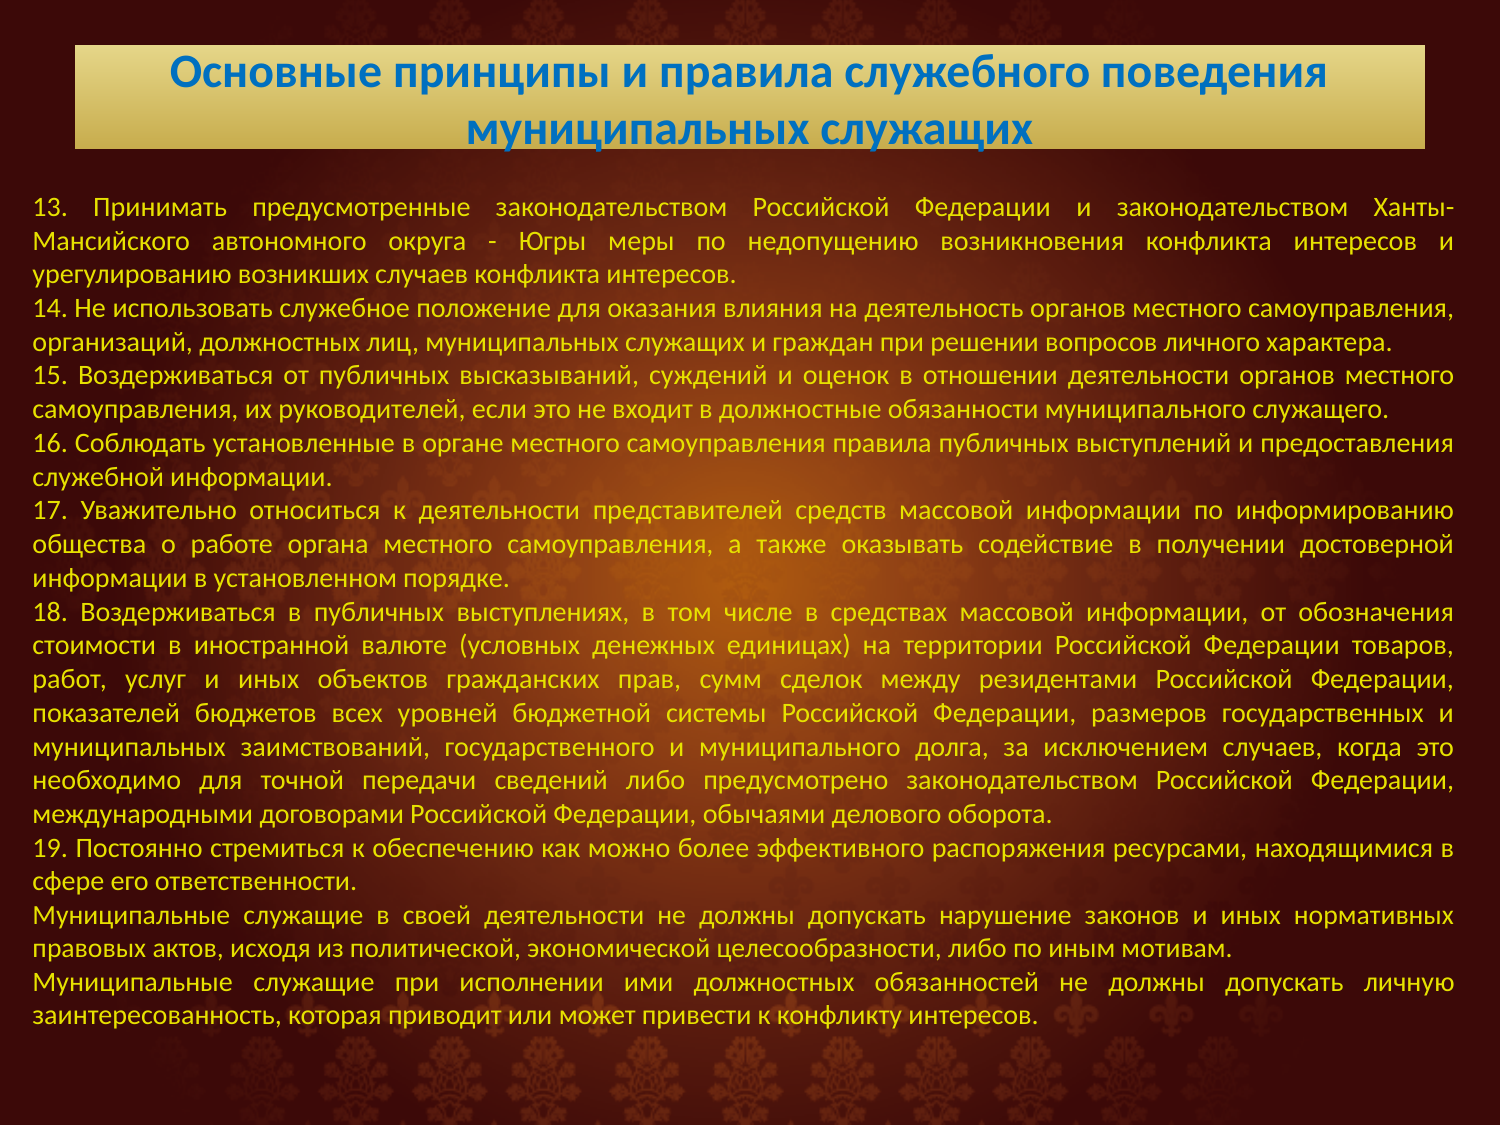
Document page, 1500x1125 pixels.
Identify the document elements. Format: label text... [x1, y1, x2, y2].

text_box 13. Принимать предусмотренные законодательством Российской Федерации и законодательством Ханты-Мансийского автономного округа - Югры меры по недопущению возникновения конфликта интересов и урегулированию возникших случаев конфликта интересов. 14. Не использовать служебное положение для оказания влияния на деятельность органов местного самоуправления, организаций, должностных лиц, муниципальных служащих и граждан при решении вопросов личного характера. 15. Воздерживаться от публичных высказываний, суждений и оценок в отношении деятельности органов местного самоуправления, их руководителей, если это не входит в должностные обязанности муниципального служащего. 16. Соблюдать установленные в органе местного самоуправления правила публичных выступлений и предоставления служебной информации. 17. Уважительно относиться к деятельности представителей средств массовой информации по информированию общества о работе органа местного самоуправления, а также оказывать содействие в получении достоверной информации в установленном порядке. 18. Воздерживаться в публичных выступлениях, в том числе в средствах массовой информации, от обозначения стоимости в иностранной валюте (условных денежных единицах) на территории Российской Федерации товаров, работ, услуг и иных объектов гражданских прав, сумм сделок между резидентами Российской Федерации, показателей бюджетов всех уровней бюджетной системы Российской Федерации, размеров государственных и муниципальных заимствований, государственного и муниципального долга, за исключением случаев, когда это необходимо для точной передачи сведений либо предусмотрено законодательством Российской Федерации, международными договорами Российской Федерации, обычаями делового оборота. 19. Постоянно стремиться к обеспечению как можно более эффективного распоряжения ресурсами, находящимися в сфере его ответственности. Муниципальные служащие в своей деятельности не должны допускать нарушение законов и иных нормативных правовых актов, исходя из политической, экономической целесообразности, либо по иным мотивам. Муниципальные служащие при исполнении ими должностных обязанностей не должны допускать личную заинтересованность, которая приводит или может привести к конфликту интересов. [17, 180, 1471, 1125]
title Основные принципы и правила служебного поведения муниципальных служащих [75, 45, 1425, 149]
picture [0, 0, 1500, 1125]
